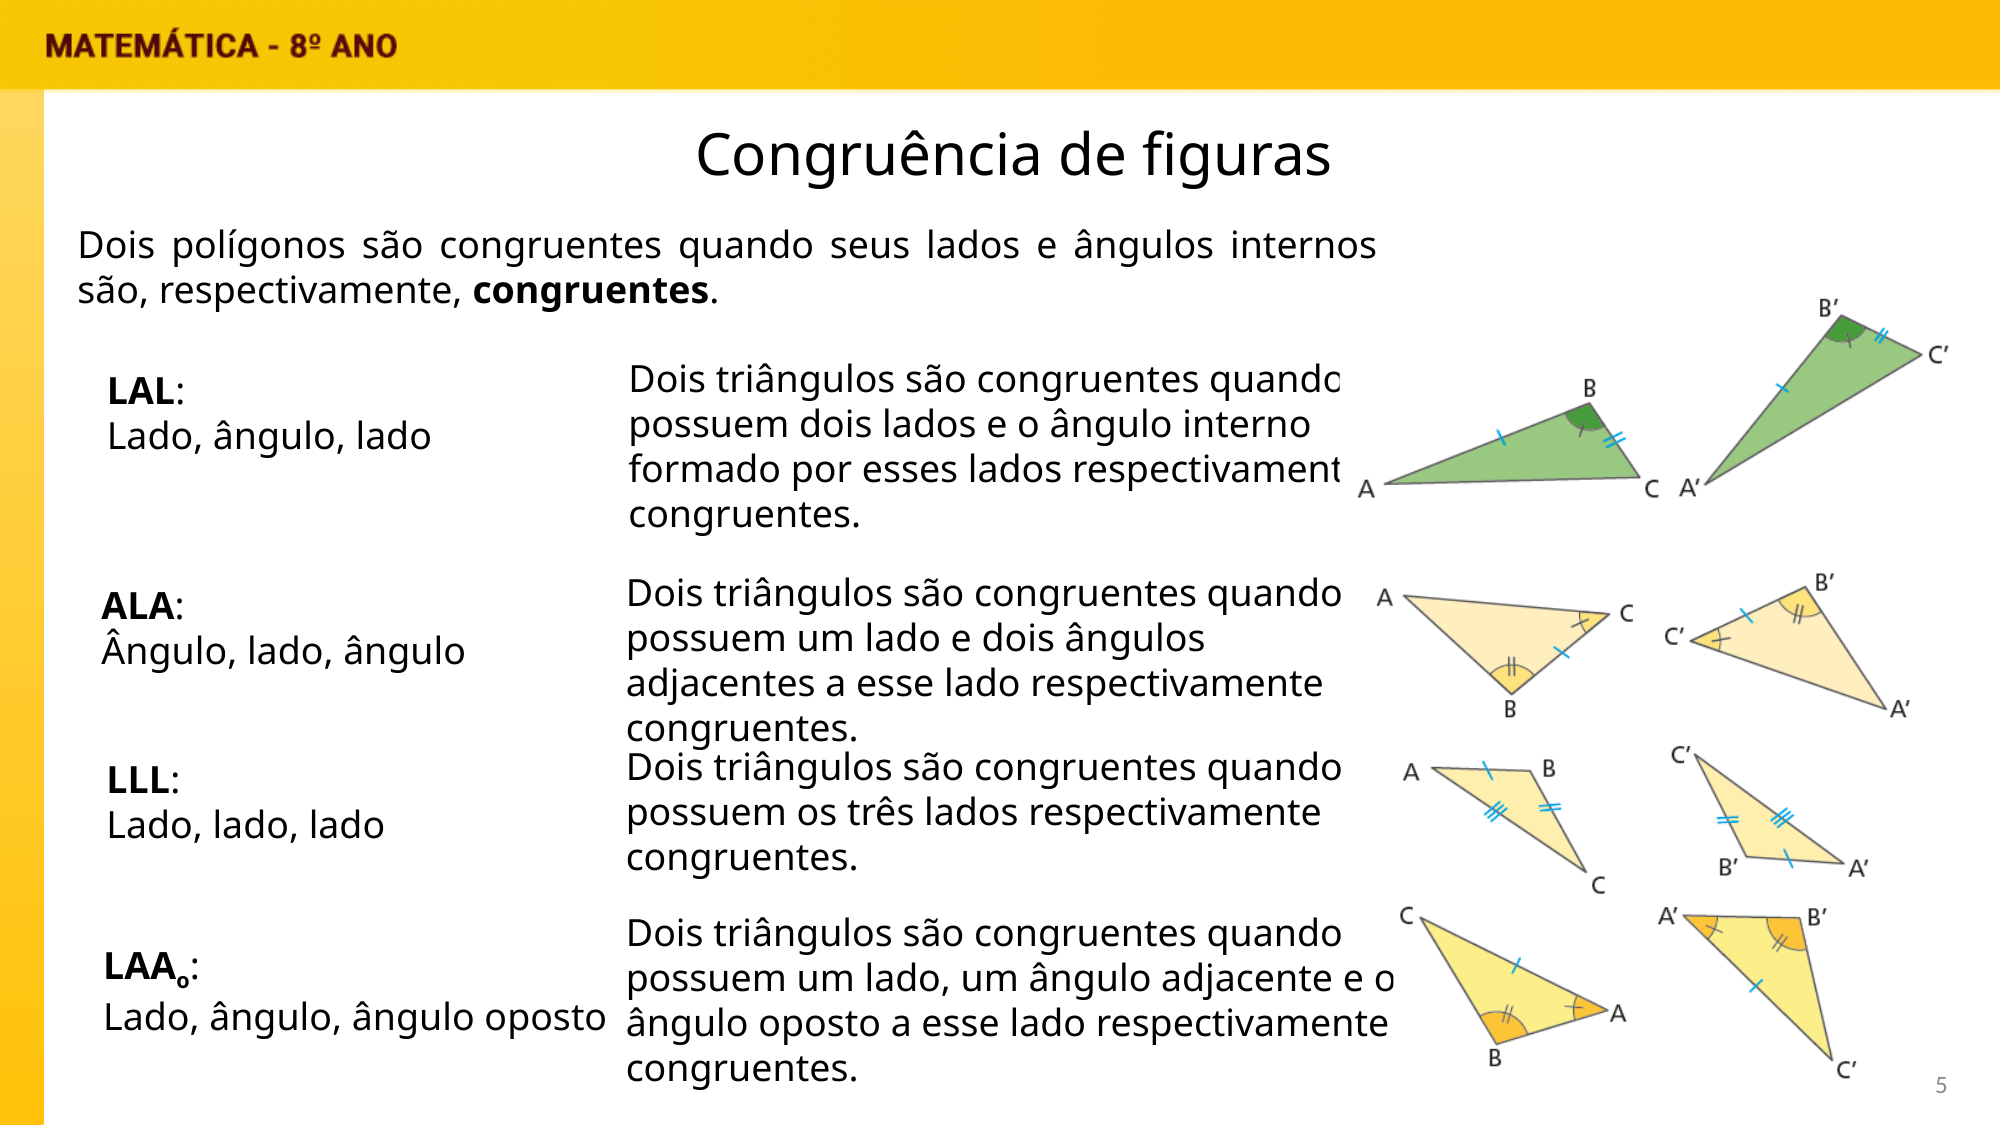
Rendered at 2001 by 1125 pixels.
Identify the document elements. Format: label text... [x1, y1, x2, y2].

text_box ALA: Ângulo, lado, ângulo [86, 574, 482, 680]
text_box Dois triângulos são congruentes quando possuem dois lados e o ângulo interno formado por esses lados respectivamente congruentes. [613, 347, 1426, 543]
text_box Dois triângulos são congruentes quando possuem os três lados respectivamente congruentes. [611, 735, 1426, 885]
text_box LAAo: Lado, ângulo, ângulo oposto [88, 934, 611, 1046]
text_box Dois polígonos são congruentes quando seus lados e ângulos internos são, respectivamente, congruentes. [62, 213, 1394, 318]
text_box [0, 93, 44, 1125]
text_box Congruência de figuras [43, 109, 2000, 195]
text_box Dois triângulos são congruentes quando possuem um lado e dois ângulos adjacentes a esse lado respectivamente congruentes. [611, 561, 1397, 735]
picture [1662, 734, 1876, 888]
picture [1339, 360, 1668, 512]
text_box Dois triângulos são congruentes quando possuem um lado, um ângulo adjacente e o ângulo oposto a esse lado respectivamente congruentes. [611, 901, 1426, 1097]
text_box LLL: Lado, lado, lado [91, 748, 401, 853]
picture [1393, 751, 1633, 1073]
text_box LAL: Lado, ângulo, lado [92, 360, 448, 465]
picture [1678, 294, 1950, 498]
picture [1648, 565, 1915, 725]
slide_number 5 [1512, 1053, 1963, 1114]
picture [1651, 895, 1865, 1085]
picture [0, 0, 2000, 93]
picture [1371, 574, 1643, 725]
